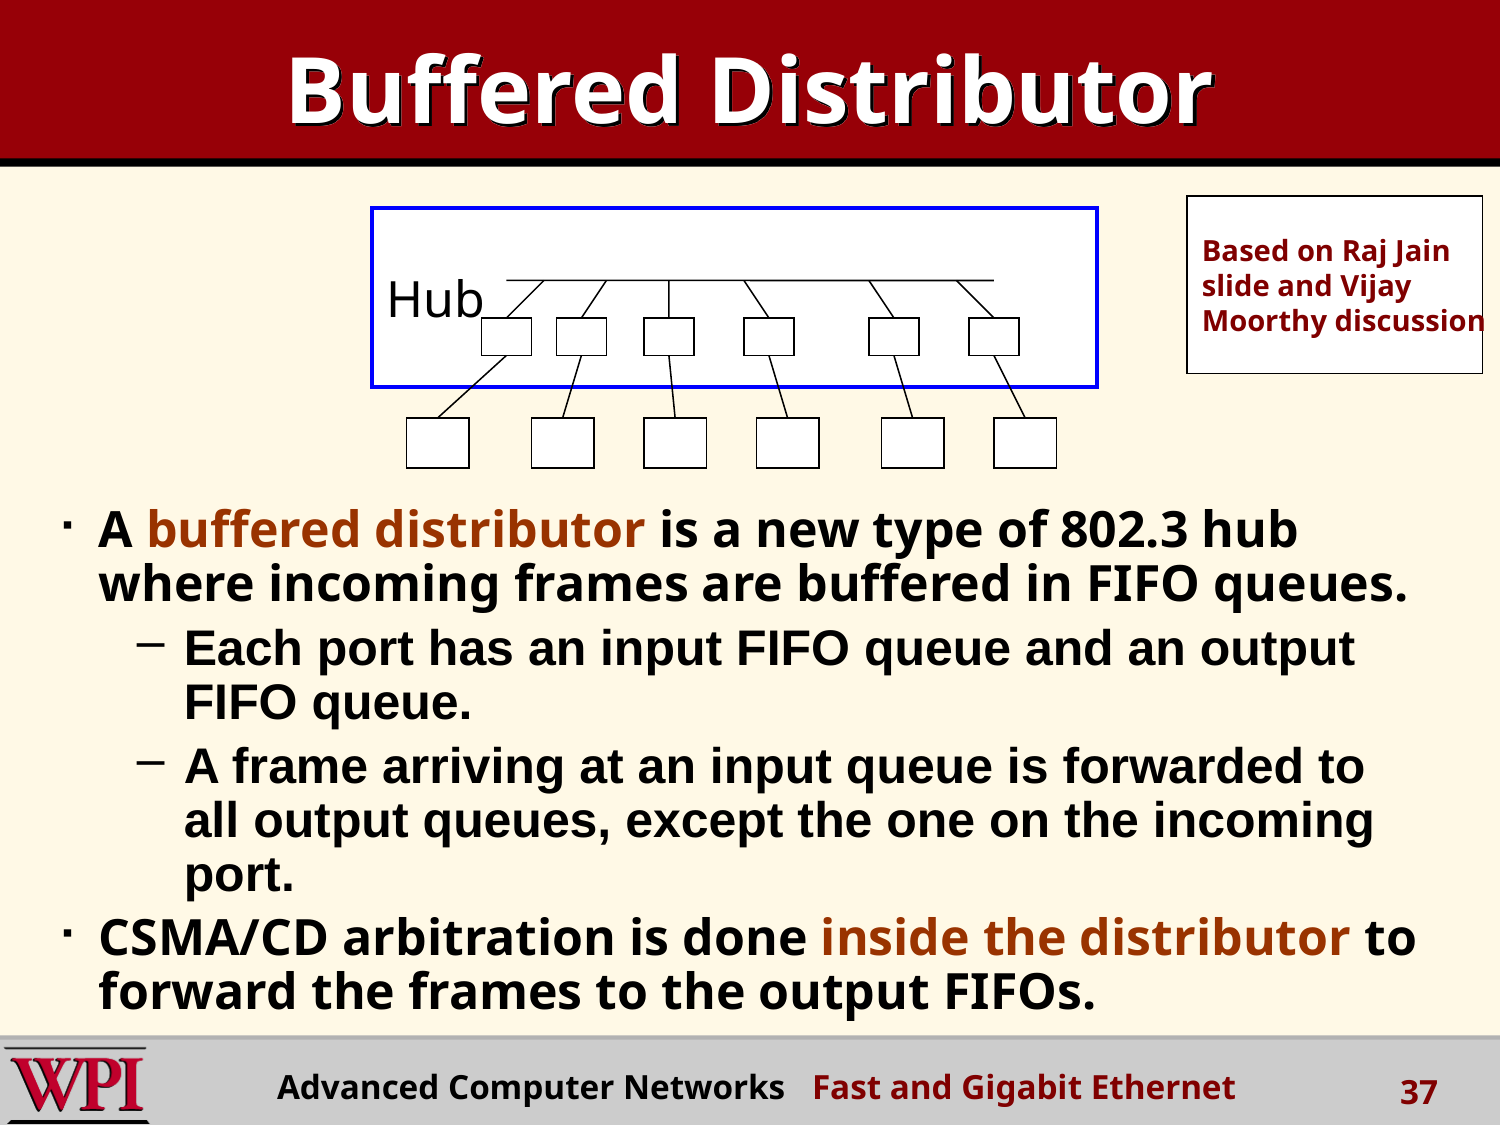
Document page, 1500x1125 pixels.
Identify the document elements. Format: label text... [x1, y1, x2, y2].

title Buffered Distributor [112, 24, 1388, 138]
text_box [668, 355, 676, 419]
text_box [868, 318, 919, 356]
text_box [481, 318, 532, 356]
text_box [531, 417, 594, 468]
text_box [437, 355, 507, 419]
text_box [643, 318, 694, 356]
footer Advanced Computer Networks Fast and Gigabit Ethernet [210, 1058, 1304, 1107]
text_box [406, 417, 469, 468]
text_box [993, 355, 1026, 419]
text_box Based on Raj Jain slide and Vijay Moorthy discussion [1187, 196, 1483, 374]
text_box [881, 417, 944, 468]
picture [0, 1040, 1500, 1125]
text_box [893, 355, 913, 419]
picture [0, 167, 1500, 1035]
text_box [562, 355, 582, 419]
text_box [743, 318, 794, 356]
list A buffered distributor is a new type of 802.3 hub where incoming frames are buffered in FIFO queues. Each port has an input FIFO queue and an output FIFO queue. A frame arriving at an input queue is forwarded to all output queues, except the one on the incoming port. CSMA/CD arbitration is done inside the distributor to forward the frames to the output FIFOs. [46, 496, 1438, 1048]
picture [0, 0, 1500, 158]
text_box [993, 417, 1057, 468]
text_box [756, 417, 819, 468]
slide_number 37 [1344, 1063, 1495, 1102]
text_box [768, 355, 788, 419]
text_box Hub [371, 208, 1097, 387]
text_box [556, 318, 607, 356]
text_box [643, 417, 707, 468]
text_box [968, 318, 1019, 356]
